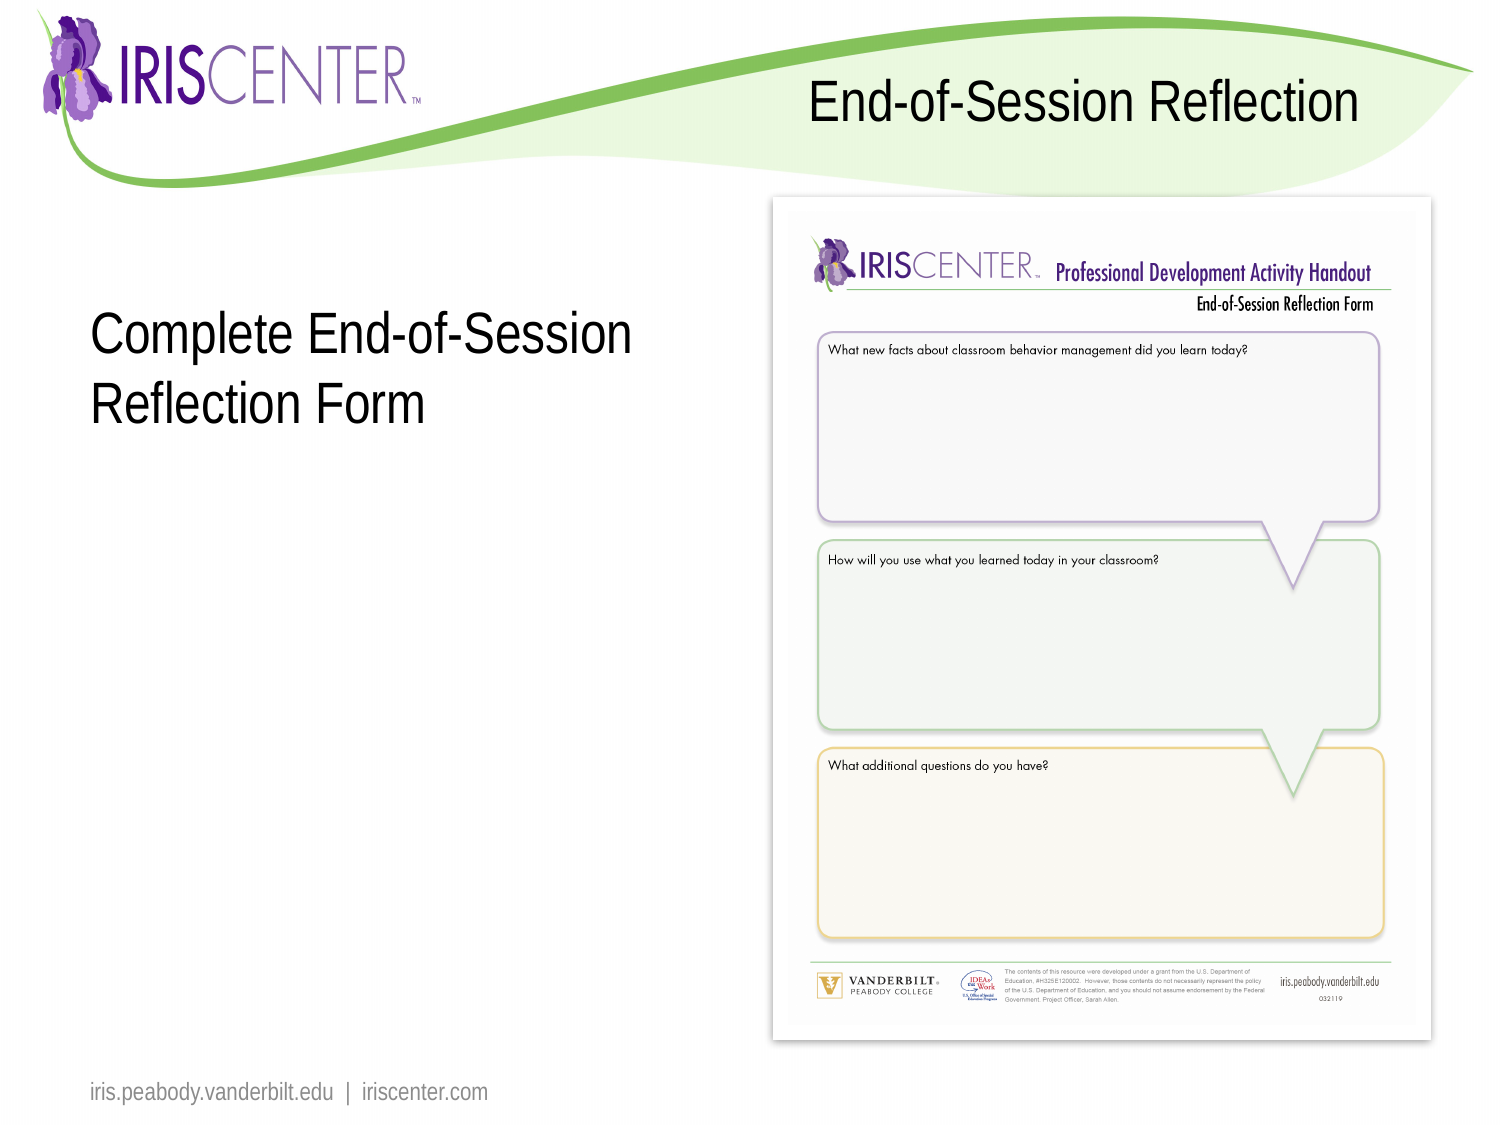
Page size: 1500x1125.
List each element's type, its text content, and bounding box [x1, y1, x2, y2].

list Complete End-of-Session Reflection Form [75, 287, 663, 475]
picture [0, 0, 1500, 1125]
slide_number iris.peabody.vanderbilt.edu | iriscenter.com [75, 1055, 988, 1125]
text_box End-of-Session Reflection [794, 62, 1382, 141]
